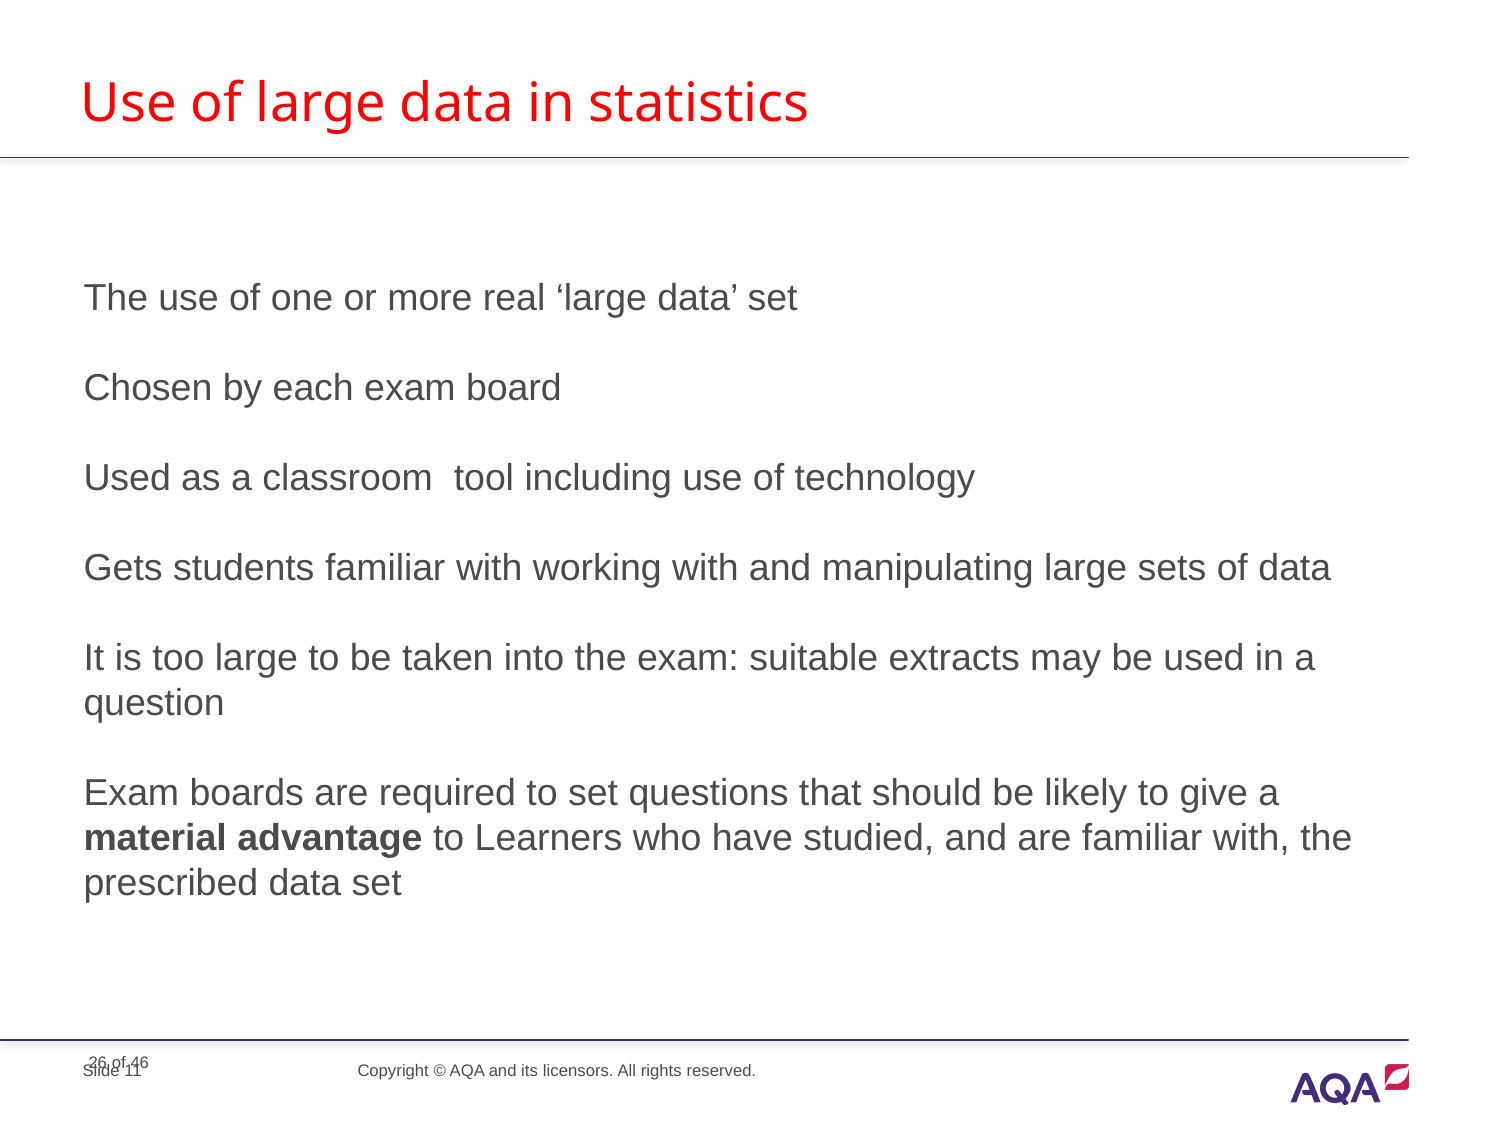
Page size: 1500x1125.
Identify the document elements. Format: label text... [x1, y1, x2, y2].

text_box Slide 11 [67, 1052, 288, 1113]
picture [1290, 1064, 1409, 1105]
text_box Copyright © AQA and its licensors. All rights reserved. [342, 1052, 782, 1092]
title Use of large data in statistics [65, 66, 1416, 167]
list The use of one or more real ‘large data’ set Chosen by each exam board Used as a classroom tool including use of technology Gets students familiar with working with and manipulating large sets of data It is too large to be taken into the exam: suitable extracts may be used in a question Exam boards are required to set questions that should be likely to give a material advantage to Learners who have studied, and are familiar with, the prescribed data set [83, 273, 1434, 938]
